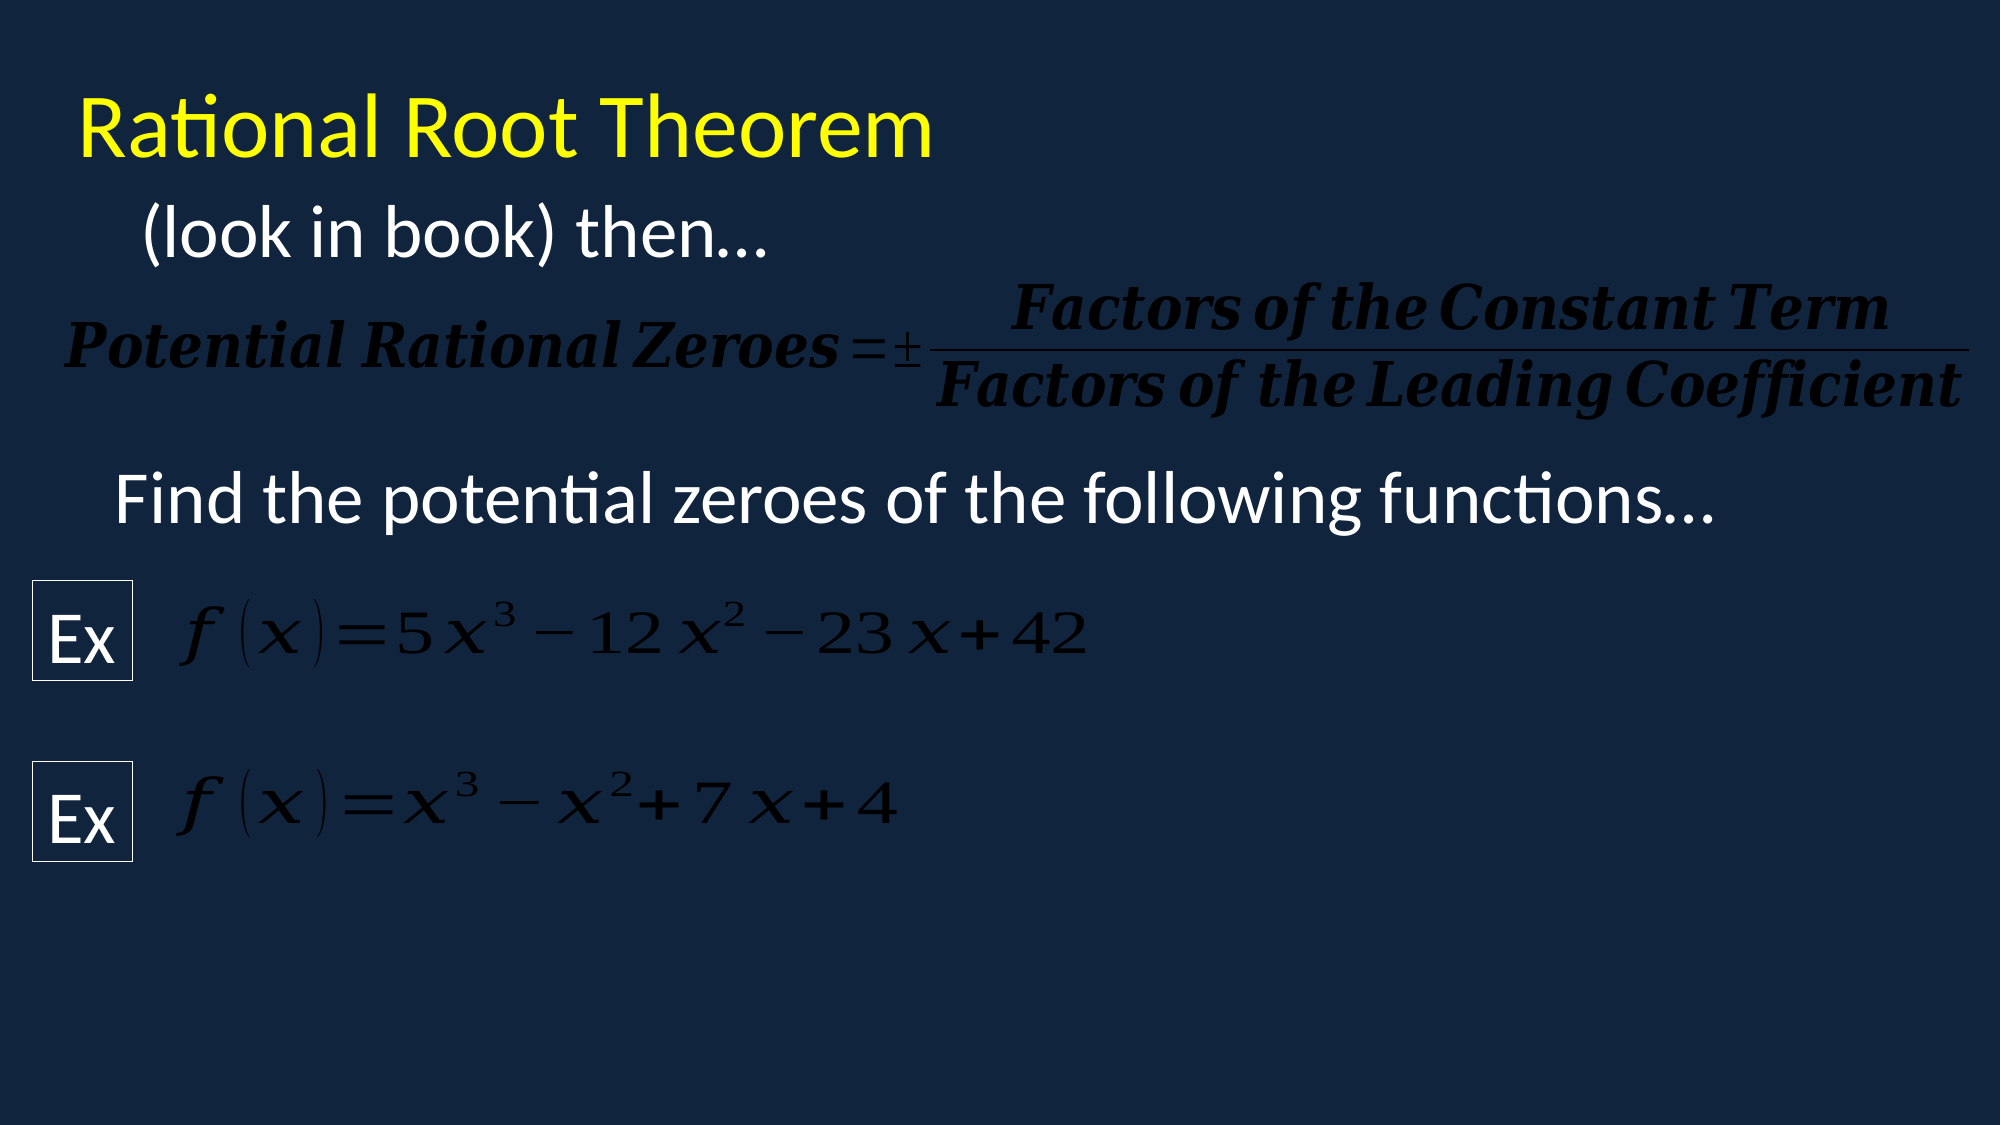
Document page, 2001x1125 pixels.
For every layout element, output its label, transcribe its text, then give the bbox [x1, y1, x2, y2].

text_box Rational Root Theorem [62, 0, 1038, 242]
text_box (look in book) then… [124, 174, 788, 275]
text_box Ex [32, 580, 133, 681]
text_box Find the potential zeroes of the following functions… [99, 441, 1788, 542]
text_box Ex [32, 761, 133, 862]
